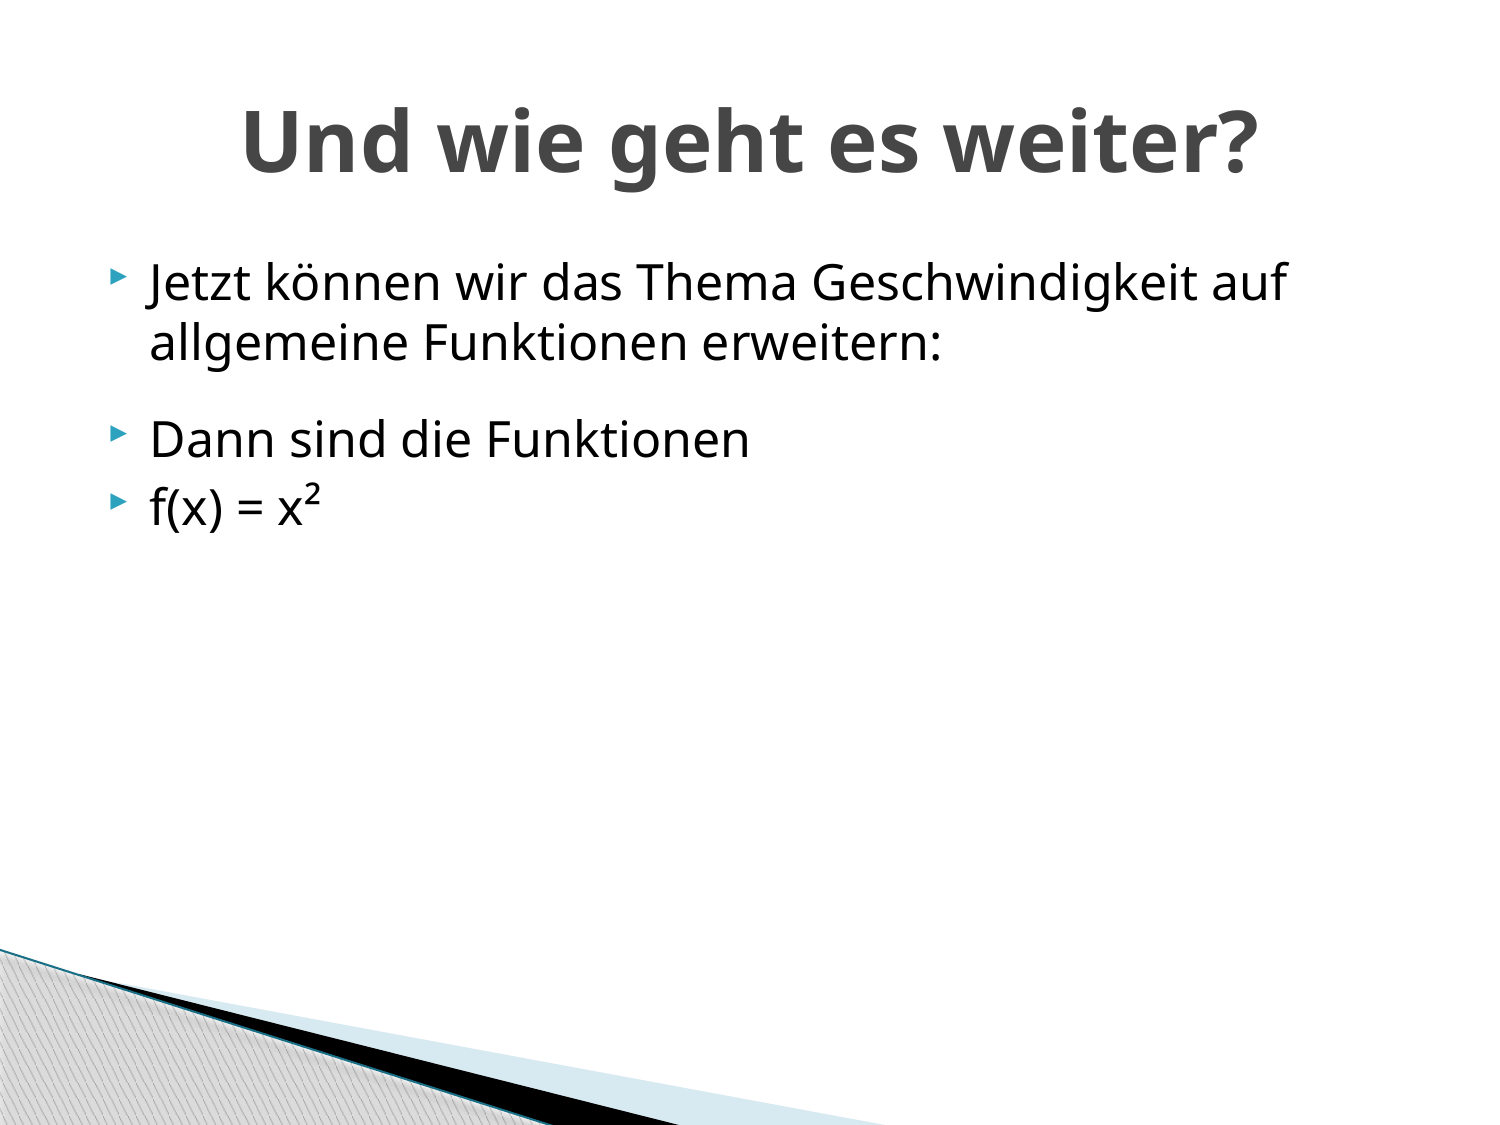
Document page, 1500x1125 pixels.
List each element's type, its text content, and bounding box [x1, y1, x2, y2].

list Jetzt können wir das Thema Geschwindigkeit auf allgemeine Funktionen erweitern: Dann sind die Funktionen f(x) = x² [75, 243, 1425, 986]
title Und wie geht es weiter? [75, 45, 1425, 233]
